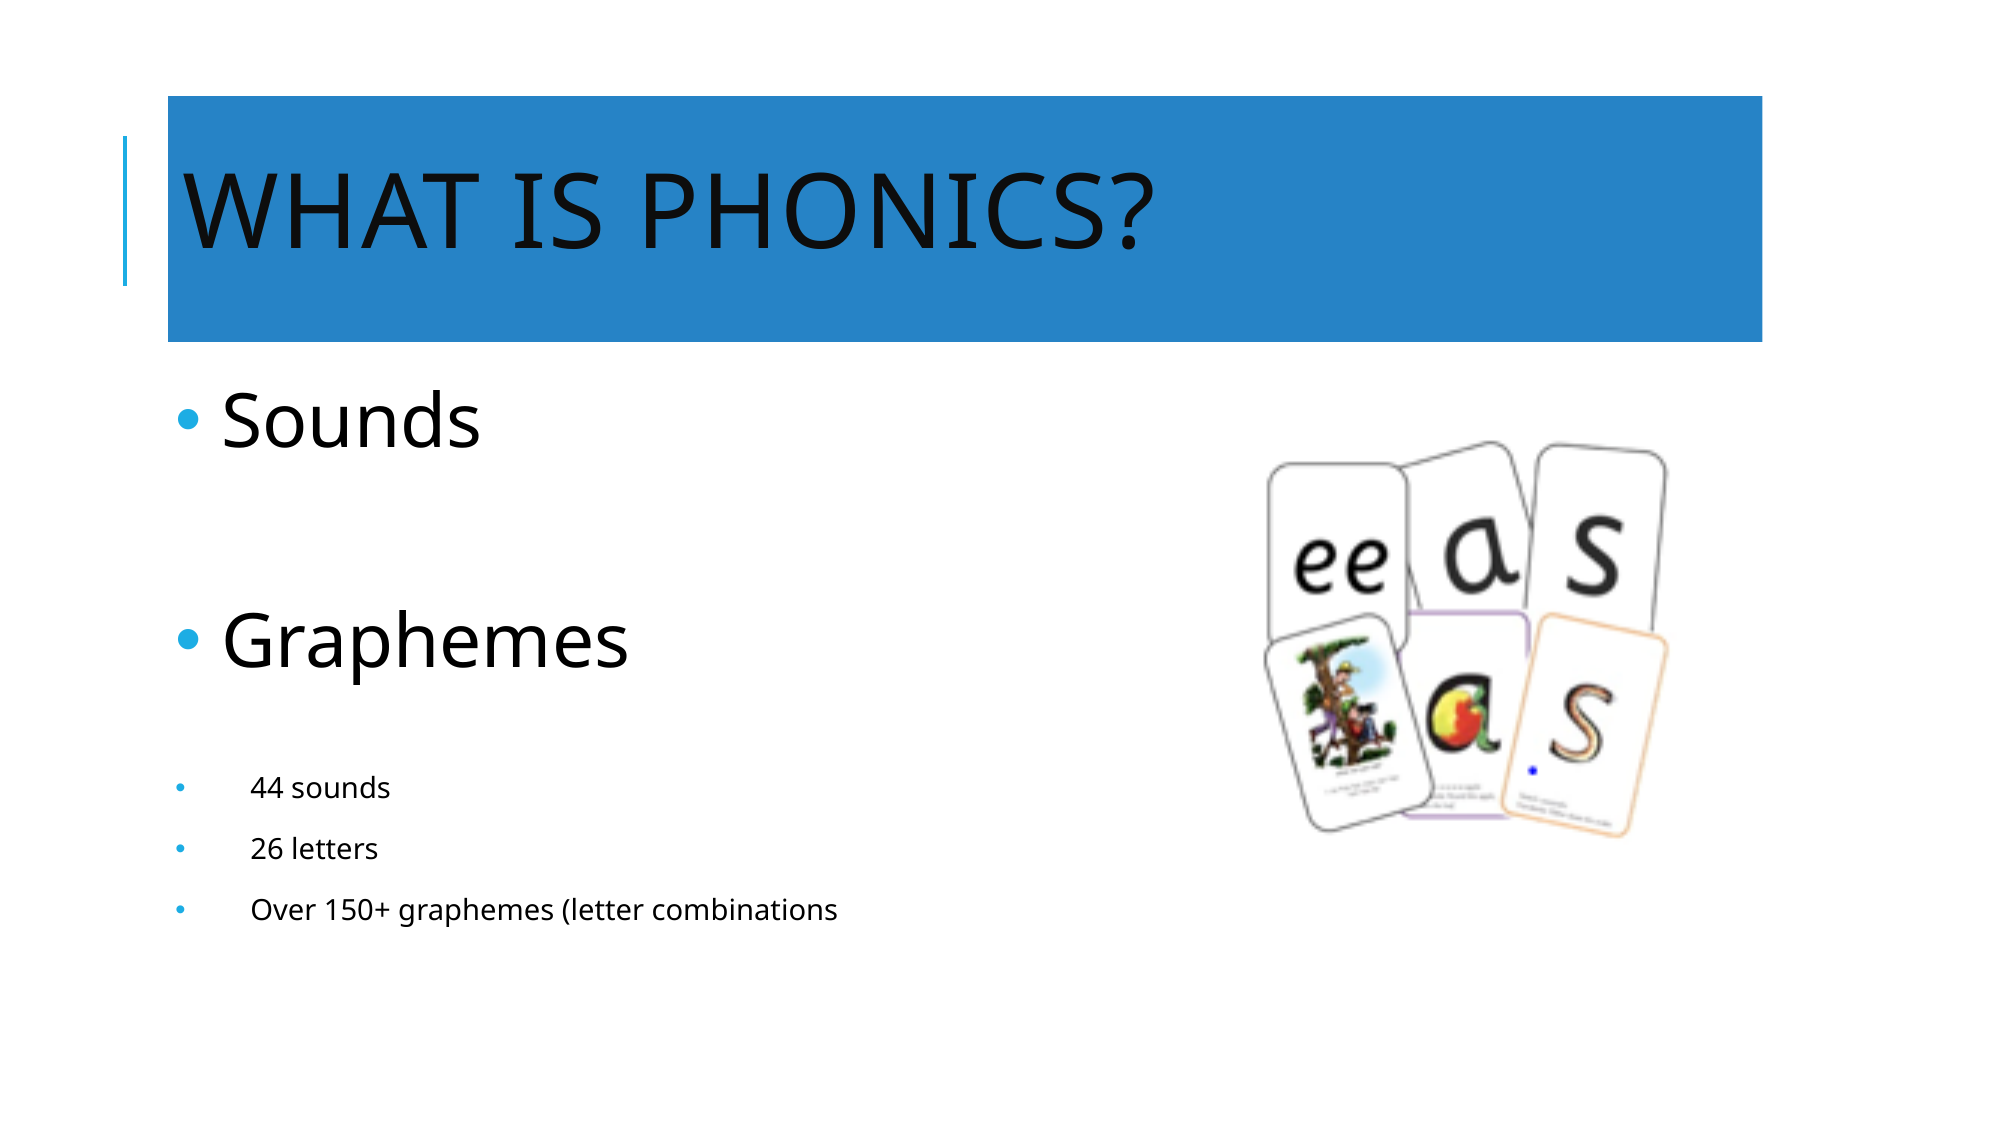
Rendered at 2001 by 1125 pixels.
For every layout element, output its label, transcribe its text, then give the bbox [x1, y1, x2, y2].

list Sounds Graphemes 44 sounds 26 letters Over 150+ graphemes (letter combinations [168, 375, 1763, 1035]
picture [1220, 412, 1722, 881]
title What is phonics? [168, 96, 1763, 342]
